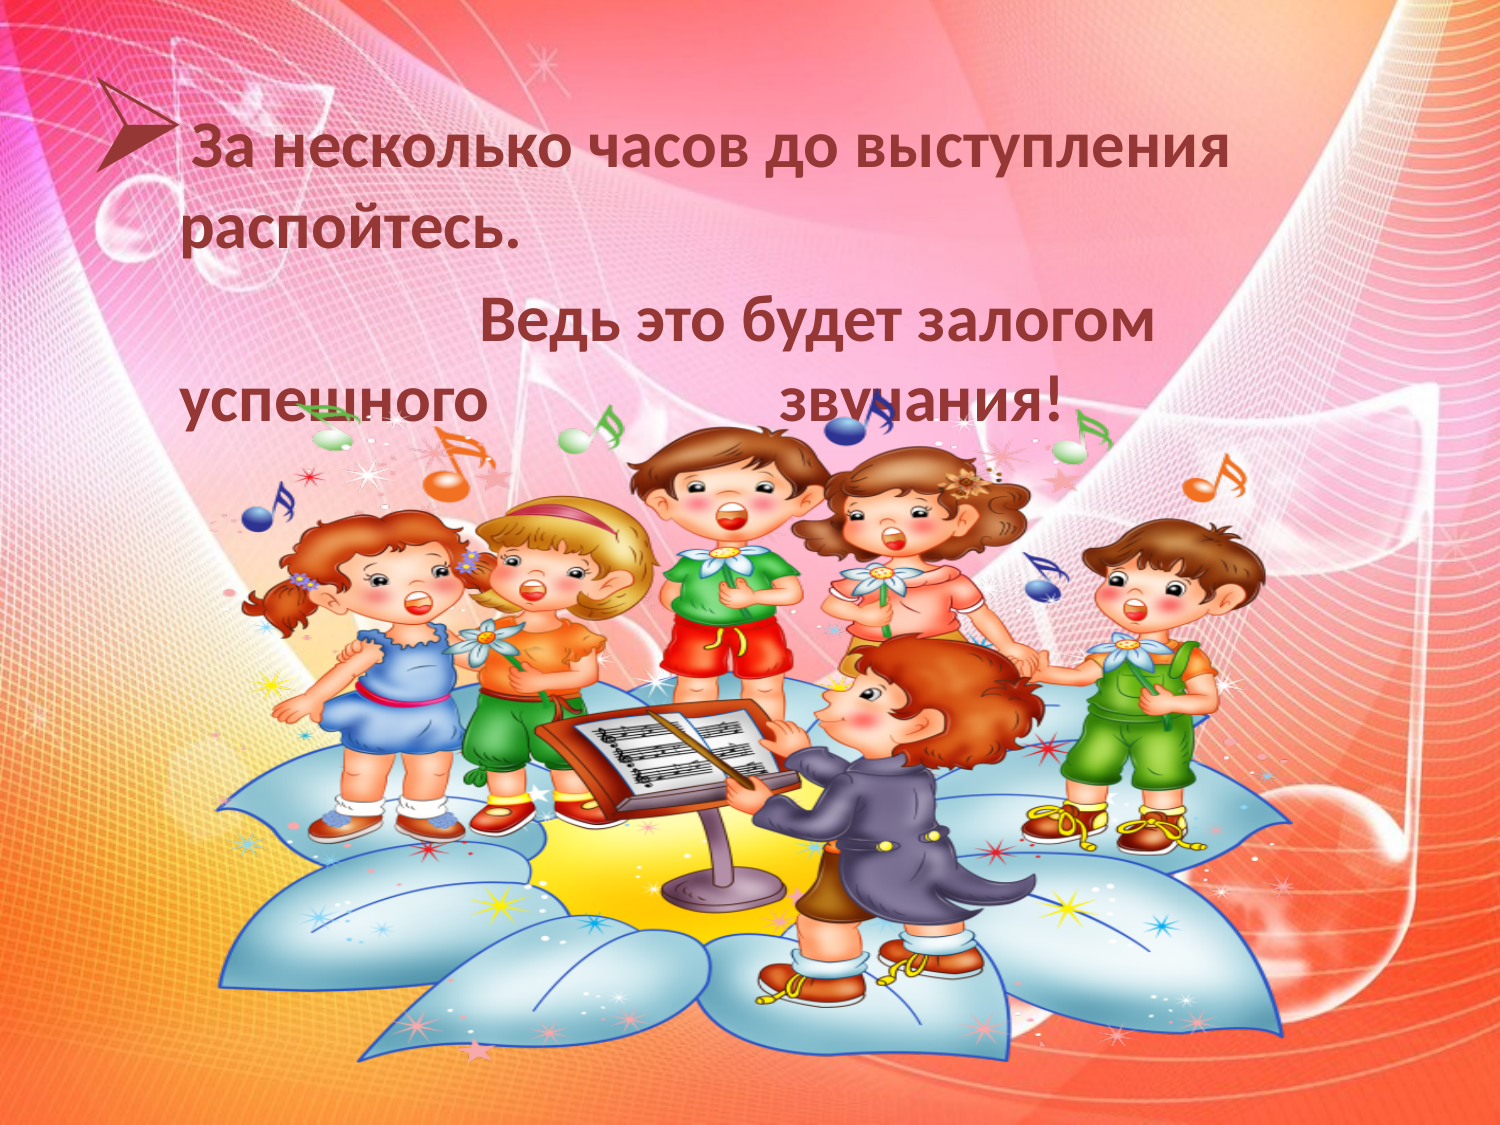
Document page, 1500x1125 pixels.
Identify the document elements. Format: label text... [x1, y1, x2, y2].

list За несколько часов до выступления распойтесь. Ведь это будет залогом успешного звучания! [70, 93, 1421, 837]
picture [0, 0, 1500, 1125]
